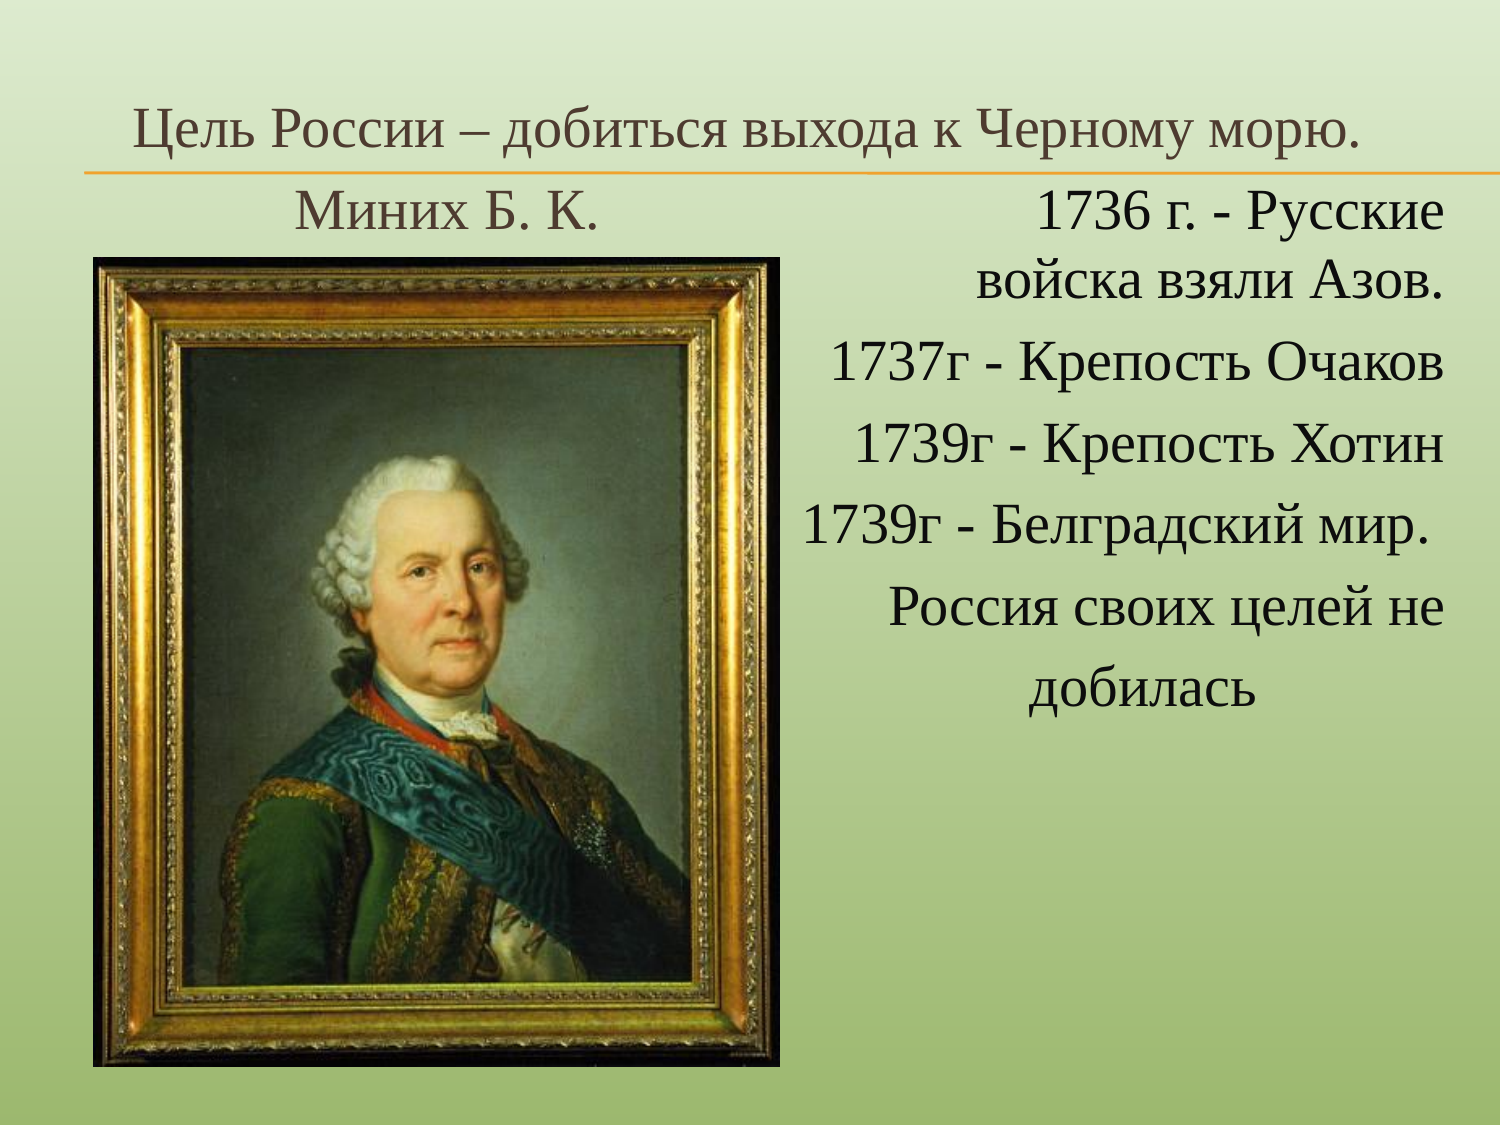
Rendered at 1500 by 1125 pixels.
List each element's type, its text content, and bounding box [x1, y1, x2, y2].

list Цель России – добиться выхода к Черному морю. Миних Б. К. 1736 г. - Русские войска взяли Азов. 1737г - Крепость Очаков 1739г - Крепость Хотин 1739г - Белградский мир. Россия своих целей не добилась [35, 82, 1461, 986]
picture [93, 257, 780, 1067]
